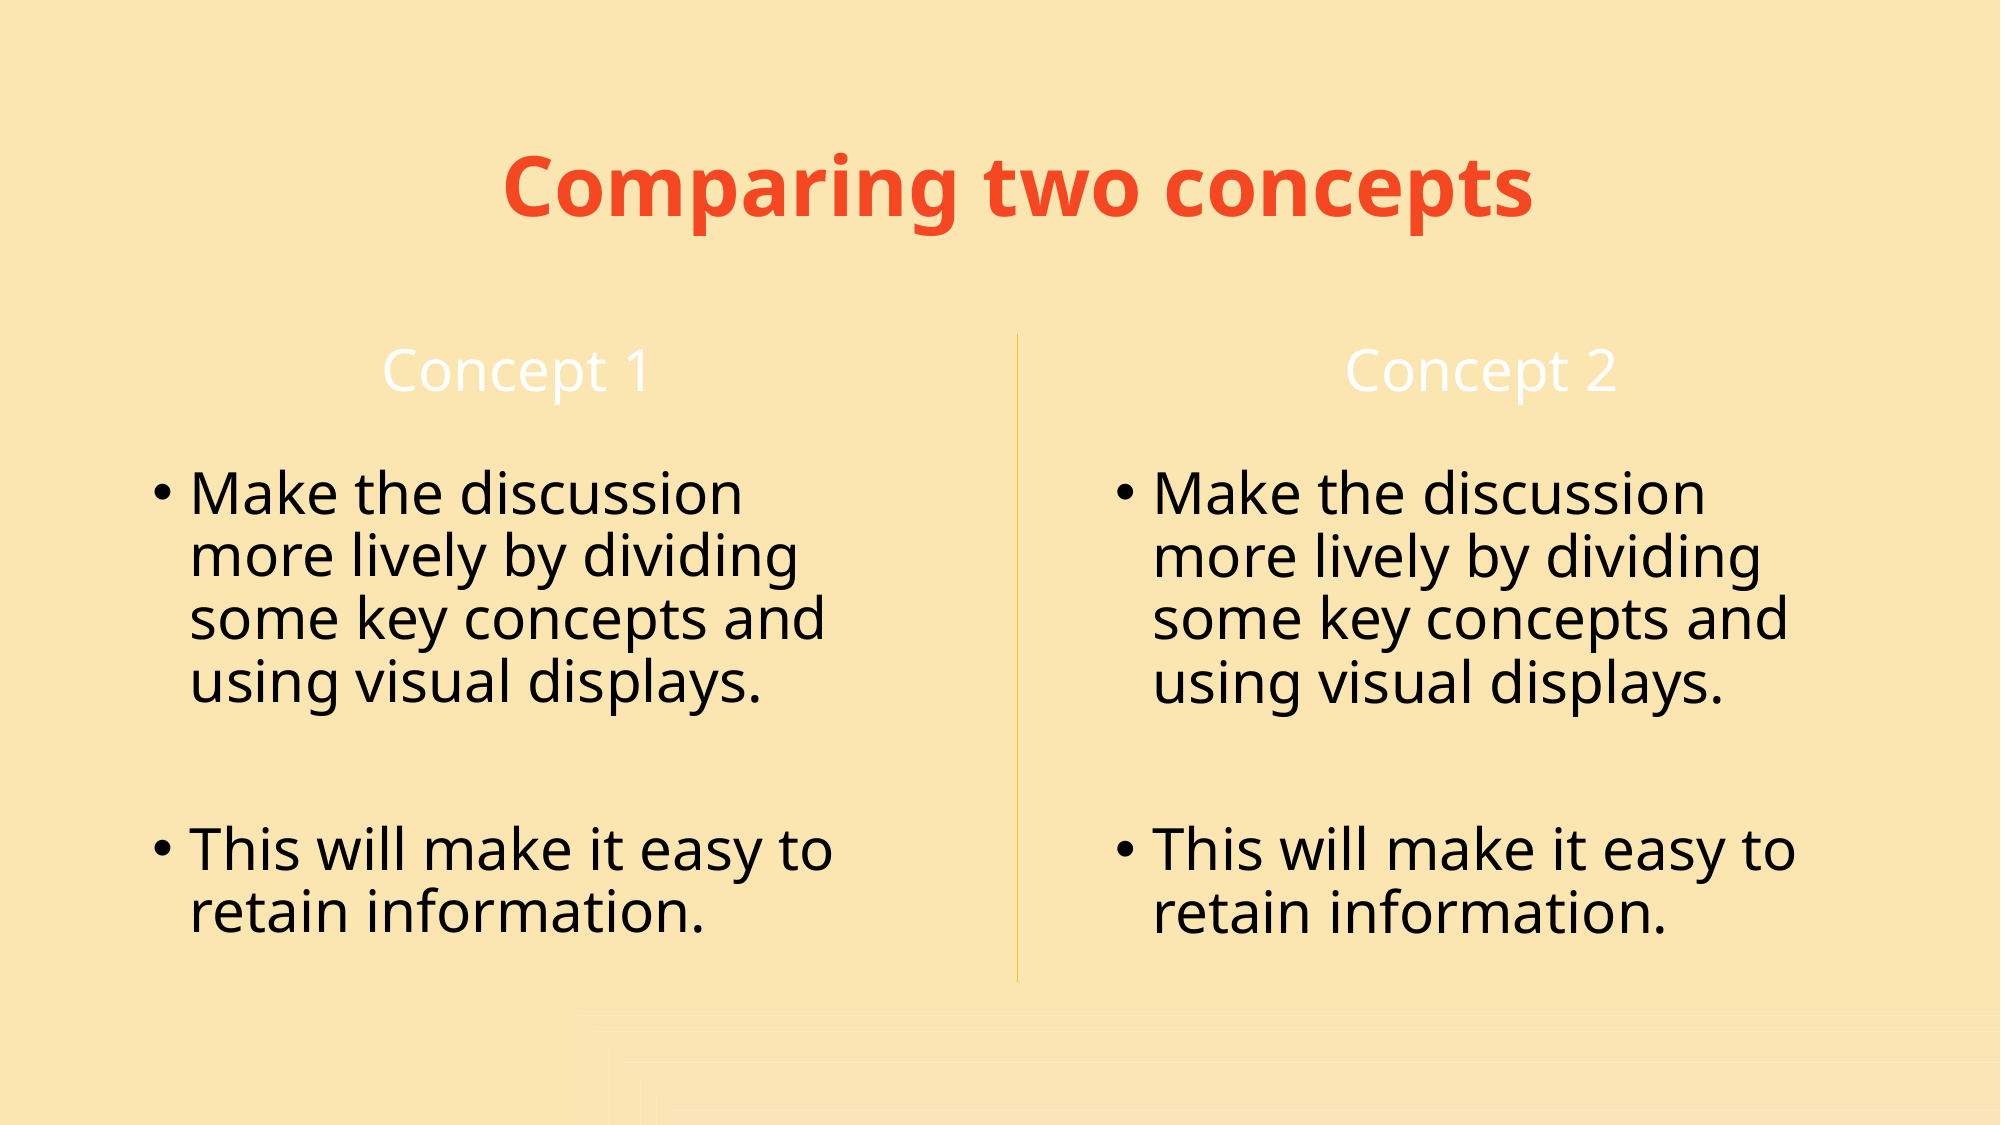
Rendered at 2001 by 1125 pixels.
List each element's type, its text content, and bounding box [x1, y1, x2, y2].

list Concept 2 [1100, 333, 1863, 414]
list Make the discussion more lively by dividing some key concepts and using visual displays. This will make it easy to retain information. [1100, 456, 1863, 983]
title Comparing two concepts [137, 106, 1900, 272]
list Concept 1 [137, 333, 900, 414]
list Make the discussion more lively by dividing some key concepts and using visual displays. This will make it easy to retain information. [137, 456, 900, 983]
